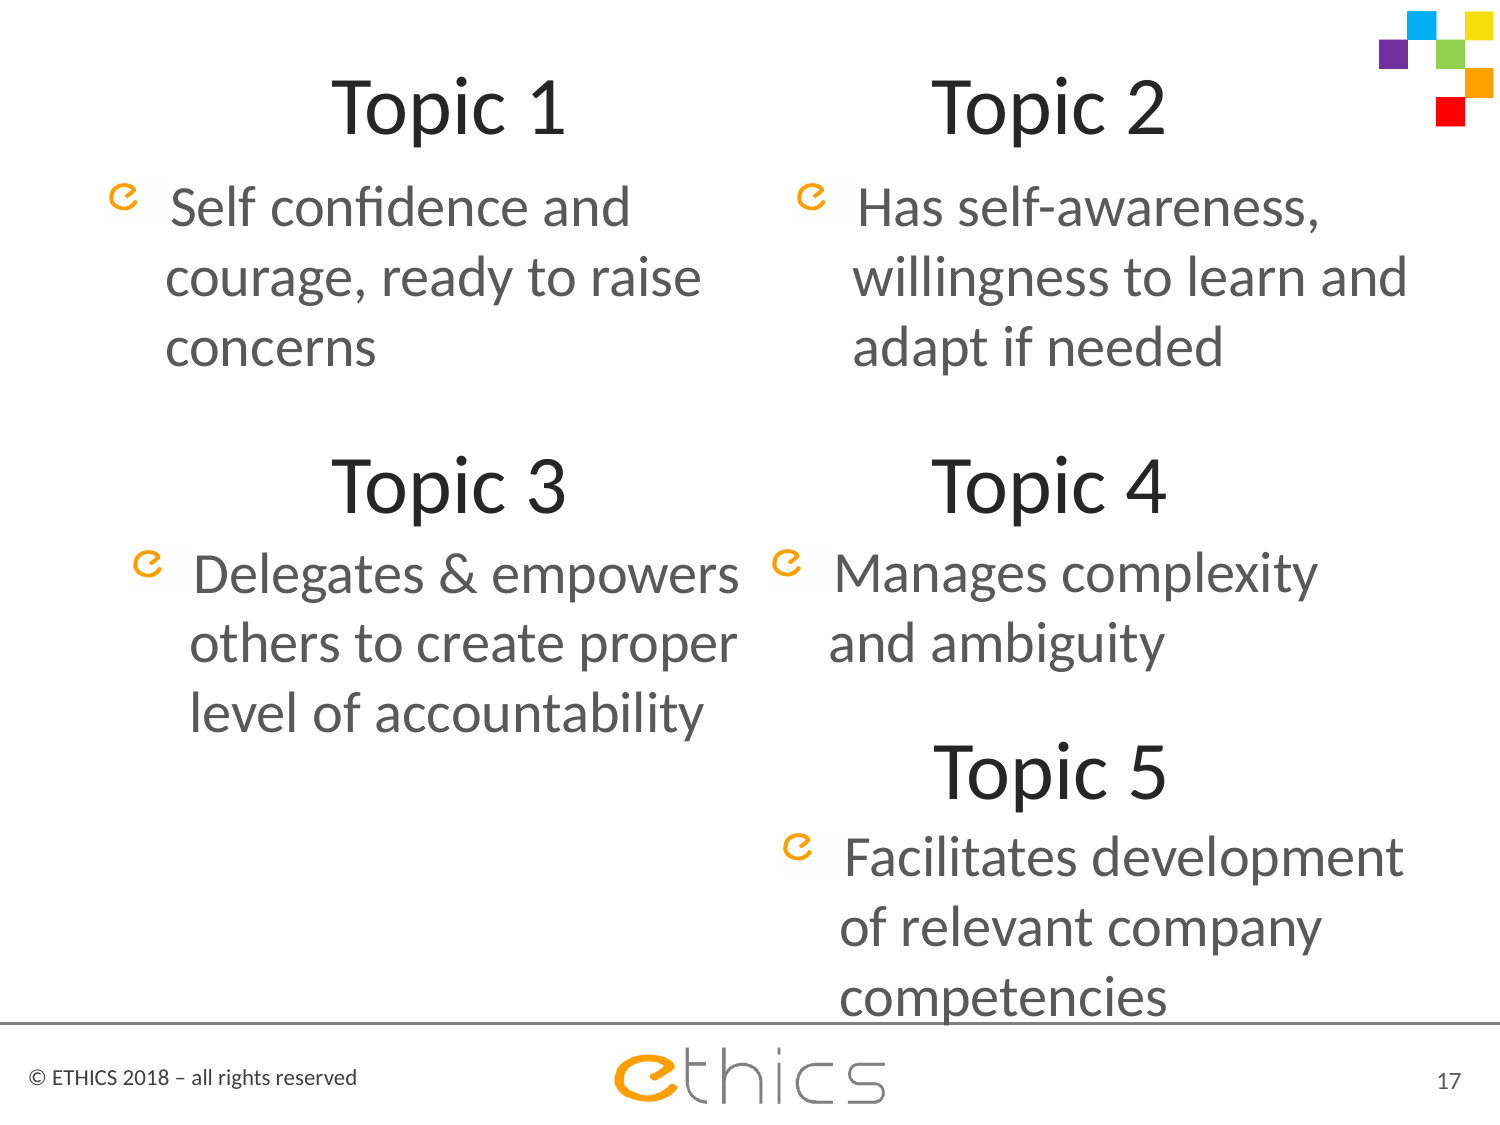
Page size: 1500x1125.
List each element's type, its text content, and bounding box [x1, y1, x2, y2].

list Has self-awareness, willingness to learn and adapt if needed [762, 160, 1425, 386]
text_box Topic 3 Topic 4 [74, 386, 1425, 575]
picture [796, 182, 838, 224]
picture [108, 182, 150, 224]
text_box Manages complexity and ambiguity [738, 527, 1401, 668]
text_box Topic 5 [76, 668, 1427, 857]
list Self confidence and courage, ready to raise concerns [75, 160, 738, 386]
title Topic 1 Topic 2 [75, 7, 1425, 195]
text_box Delegates & empowers others to create proper level of accountability [99, 527, 738, 668]
text_box Facilitates development of relevant company competencies [749, 810, 1447, 1064]
picture [83, 680, 747, 934]
picture [771, 548, 813, 590]
picture [612, 1045, 888, 1107]
picture [1425, 7, 1496, 129]
picture [782, 832, 824, 874]
picture [132, 549, 174, 591]
